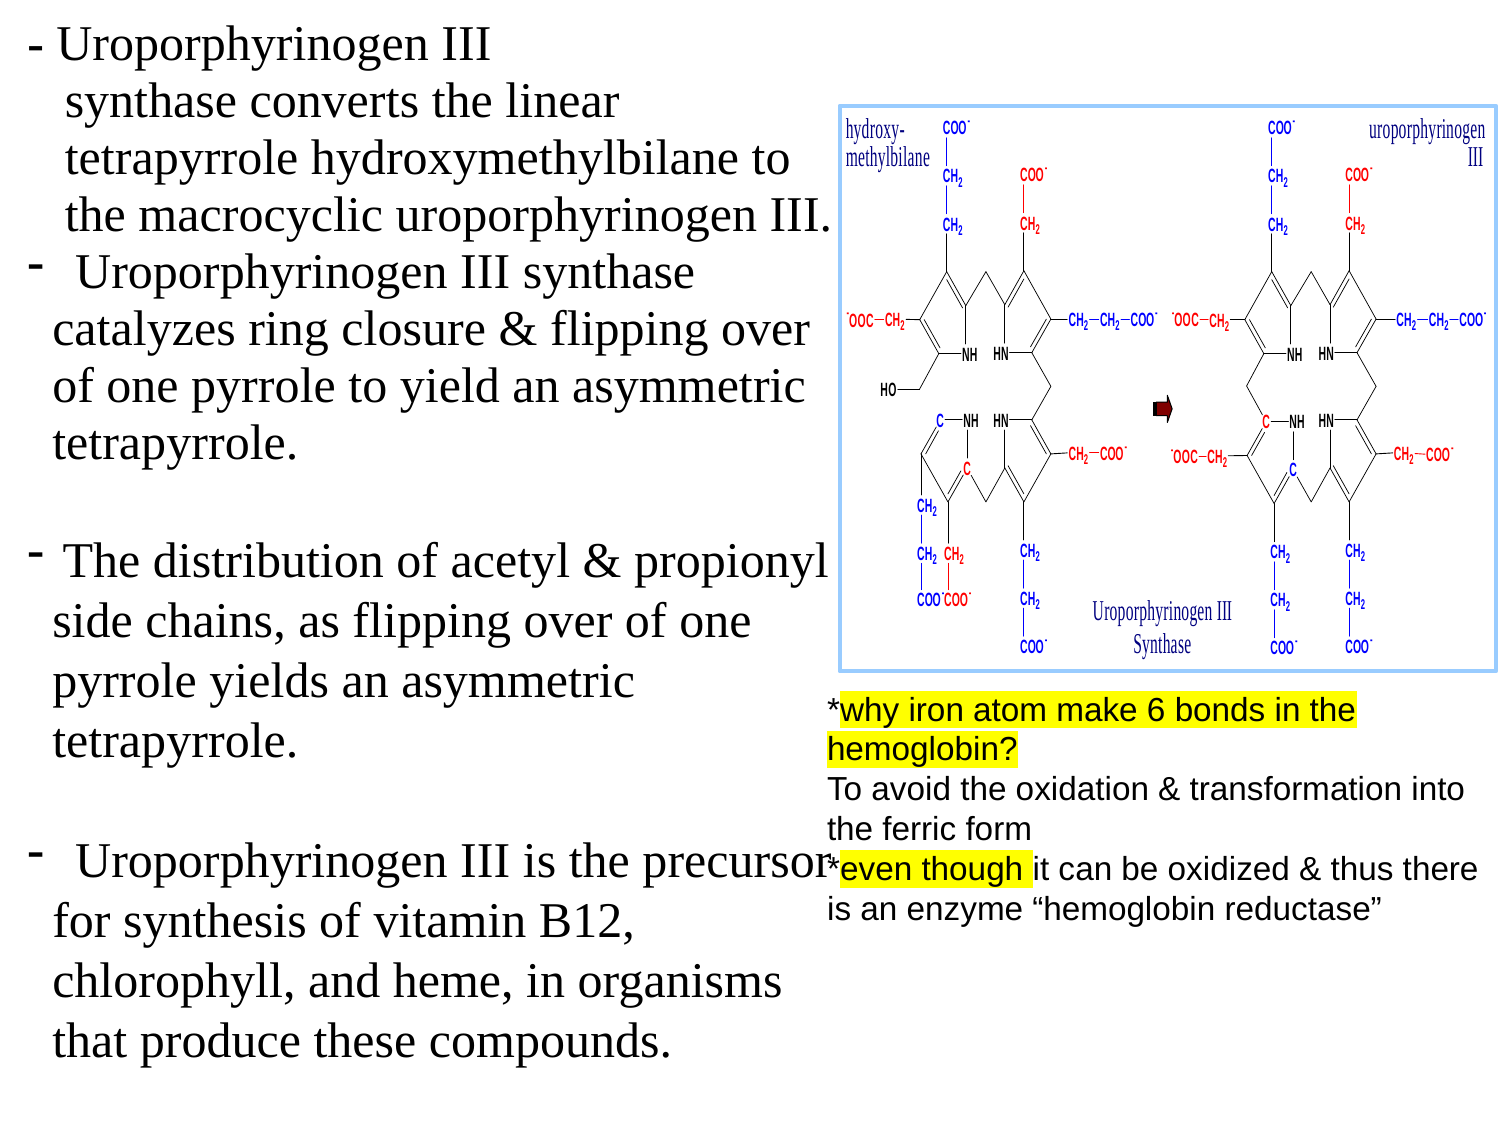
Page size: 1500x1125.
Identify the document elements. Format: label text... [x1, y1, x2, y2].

text_box - Uroporphyrinogen III synthase converts the linear tetrapyrrole hydroxymethylbilane to the macrocyclic uroporphyrinogen III. Uroporphyrinogen III synthase catalyzes ring closure & flipping over of one pyrrole to yield an asymmetric tetrapyrrole. The distribution of acetyl & propionyl side chains, as flipping over of one pyrrole yields an asymmetric tetrapyrrole. Uroporphyrinogen III is the precursor for synthesis of vitamin B12, chlorophyll, and heme, in organisms that produce these compounds. [12, 7, 863, 1076]
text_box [837, 99, 1499, 676]
text_box *why iron atom make 6 bonds in the hemoglobin? To avoid the oxidation & transformation into the ferric form *even though it can be oxidized & thus there is an enzyme “hemoglobin reductase” [812, 680, 1500, 935]
